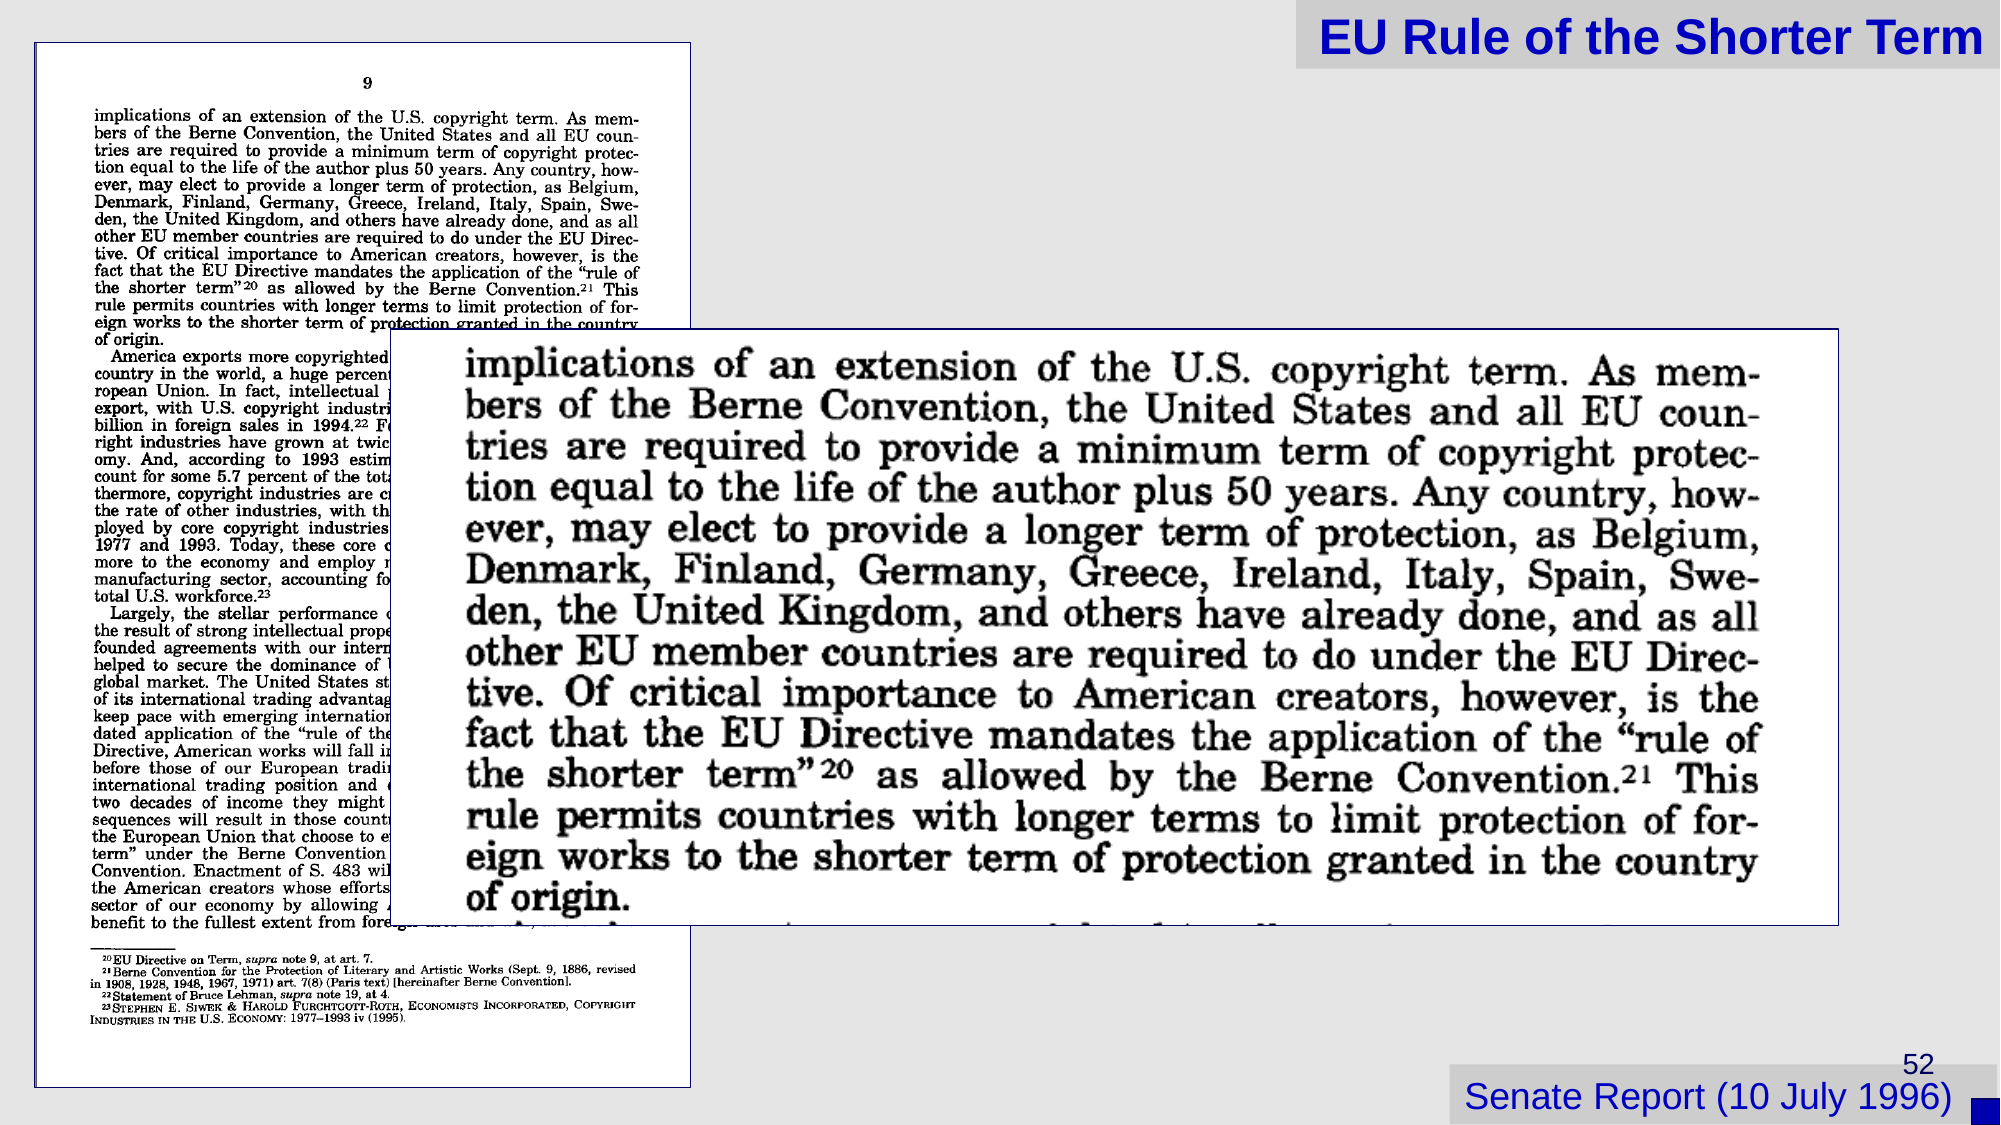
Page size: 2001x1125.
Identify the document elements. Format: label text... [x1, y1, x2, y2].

slide_number 52 [1533, 1024, 1951, 1064]
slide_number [66, 1095, 484, 1101]
picture [35, 42, 1839, 1088]
text_box Senate Report (10 July 1996) [1449, 1064, 1998, 1125]
title EU Rule of the Shorter Term [1296, 0, 2000, 69]
